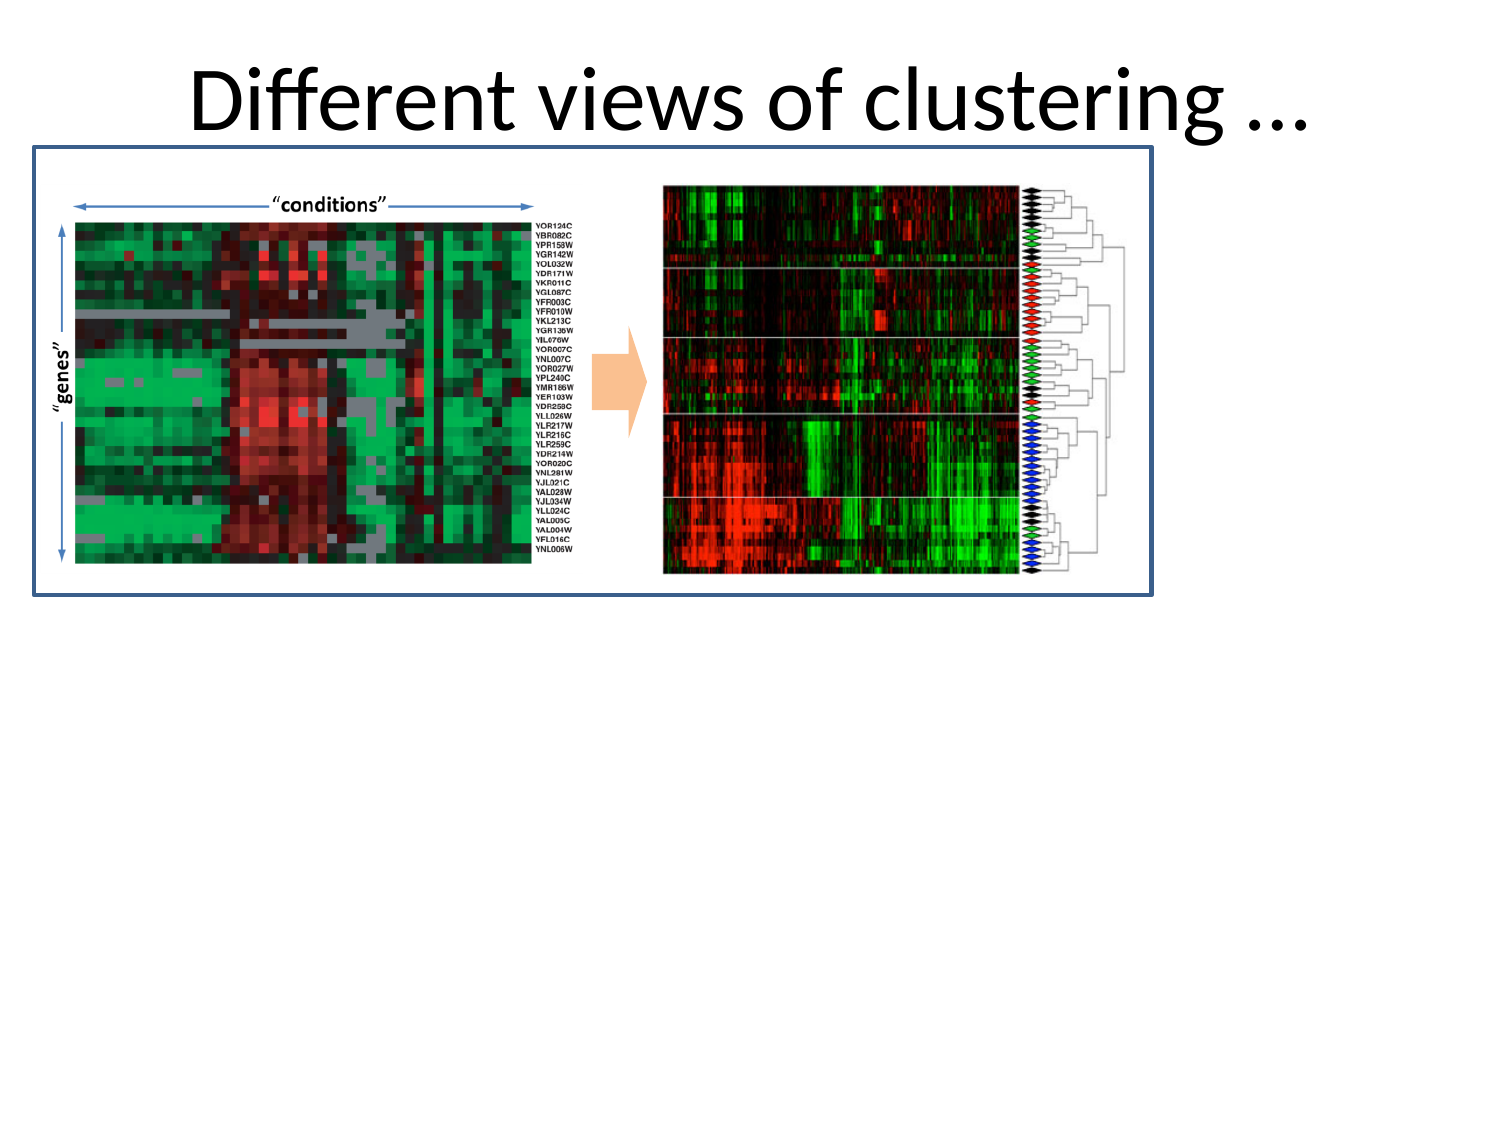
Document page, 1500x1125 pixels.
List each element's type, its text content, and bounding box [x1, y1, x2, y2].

text_box [32, 187, 1154, 597]
text_box Different views of clustering … [0, 0, 1500, 187]
picture [40, 183, 583, 575]
picture [661, 183, 1127, 575]
text_box [591, 325, 648, 439]
